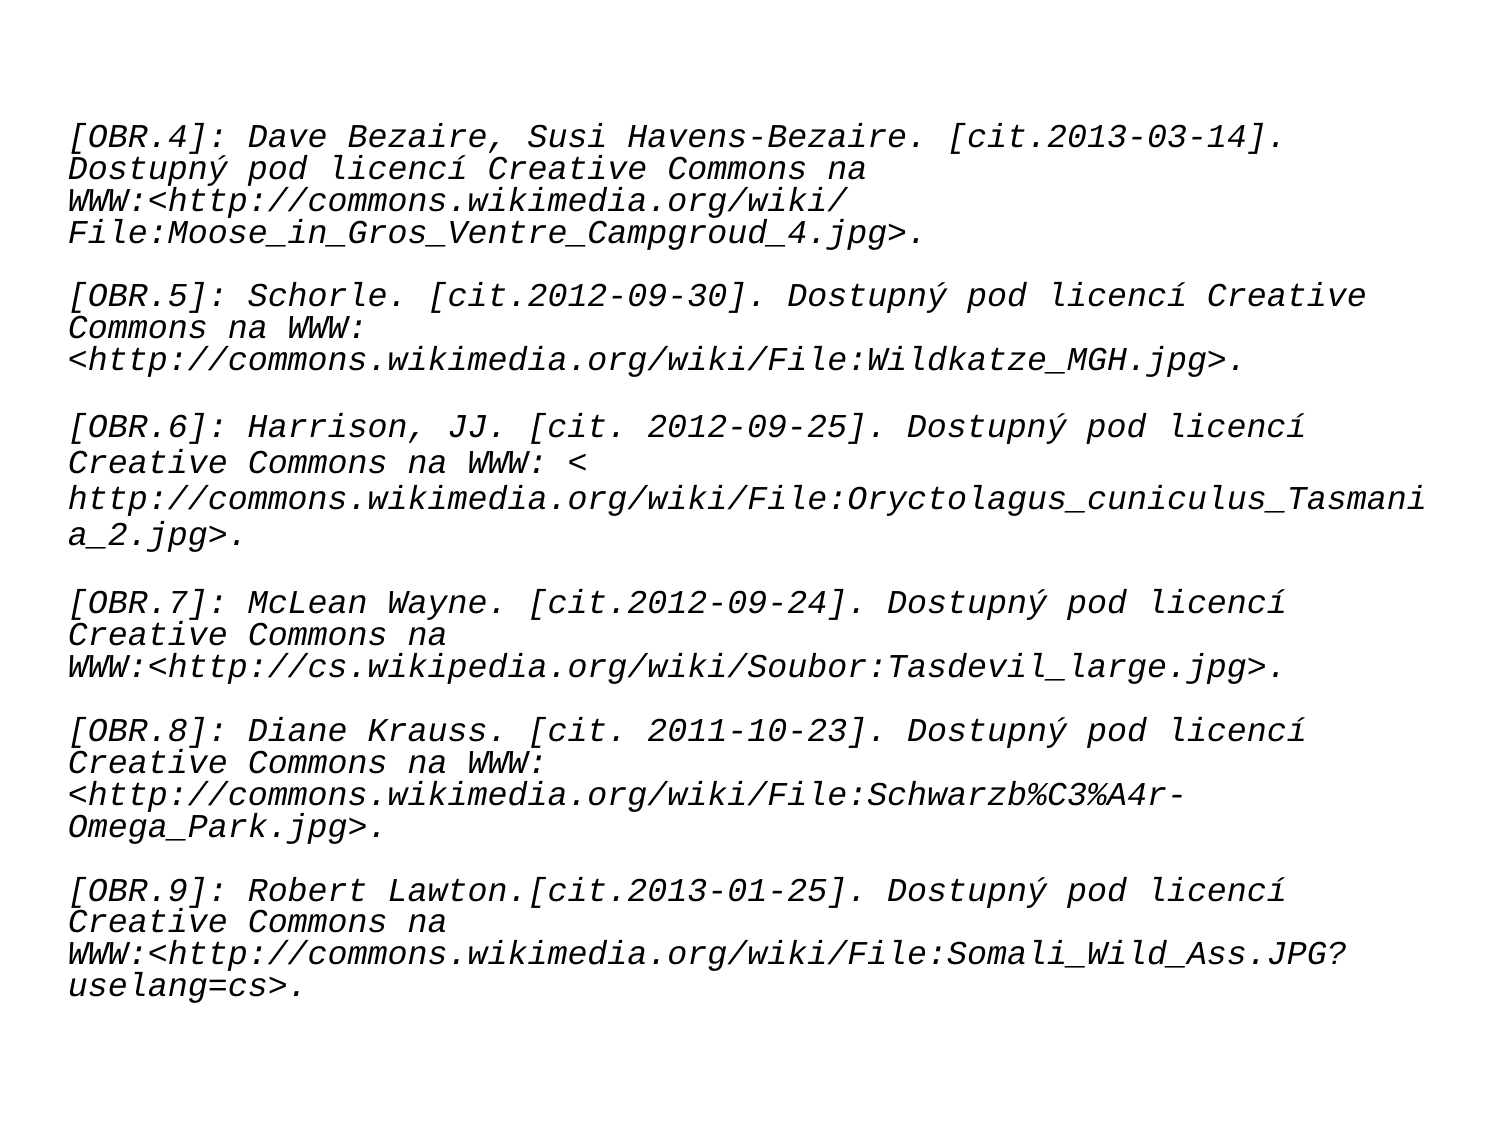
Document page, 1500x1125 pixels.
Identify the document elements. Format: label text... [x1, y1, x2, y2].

text_box [OBR.4]: Dave Bezaire, Susi Havens-Bezaire. [cit.2013-03-14]. Dostupný pod licencí Creative Commons na WWW:<http://commons.wikimedia.org/wiki/File:Moose_in_Gros_Ventre_Campgroud_4.jpg>. [OBR.5]: Schorle. [cit.2012-09-30]. Dostupný pod licencí Creative Commons na WWW: <http://commons.wikimedia.org/wiki/File:Wildkatze_MGH.jpg>. [OBR.6]: Harrison, JJ. [cit. 2012-09-25]. Dostupný pod licencí Creative Commons na WWW: < http://commons.wikimedia.org/wiki/File:Oryctolagus_cuniculus_Tasmania_2.jpg>. [OBR.7]: McLean Wayne. [cit.2012-09-24]. Dostupný pod licencí Creative Commons na WWW:<http://cs.wikipedia.org/wiki/Soubor:Tasdevil_large.jpg>. [OBR.8]: Diane Krauss. [cit. 2011-10-23]. Dostupný pod licencí Creative Commons na WWW: <http://commons.wikimedia.org/wiki/File:Schwarzb%C3%A4r-Omega_Park.jpg>. [OBR.9]: Robert Lawton.[cit.2013-01-25]. Dostupný pod licencí Creative Commons na WWW:<http://commons.wikimedia.org/wiki/File:Somali_Wild_Ass.JPG?uselang=cs>. [53, 42, 1459, 1043]
